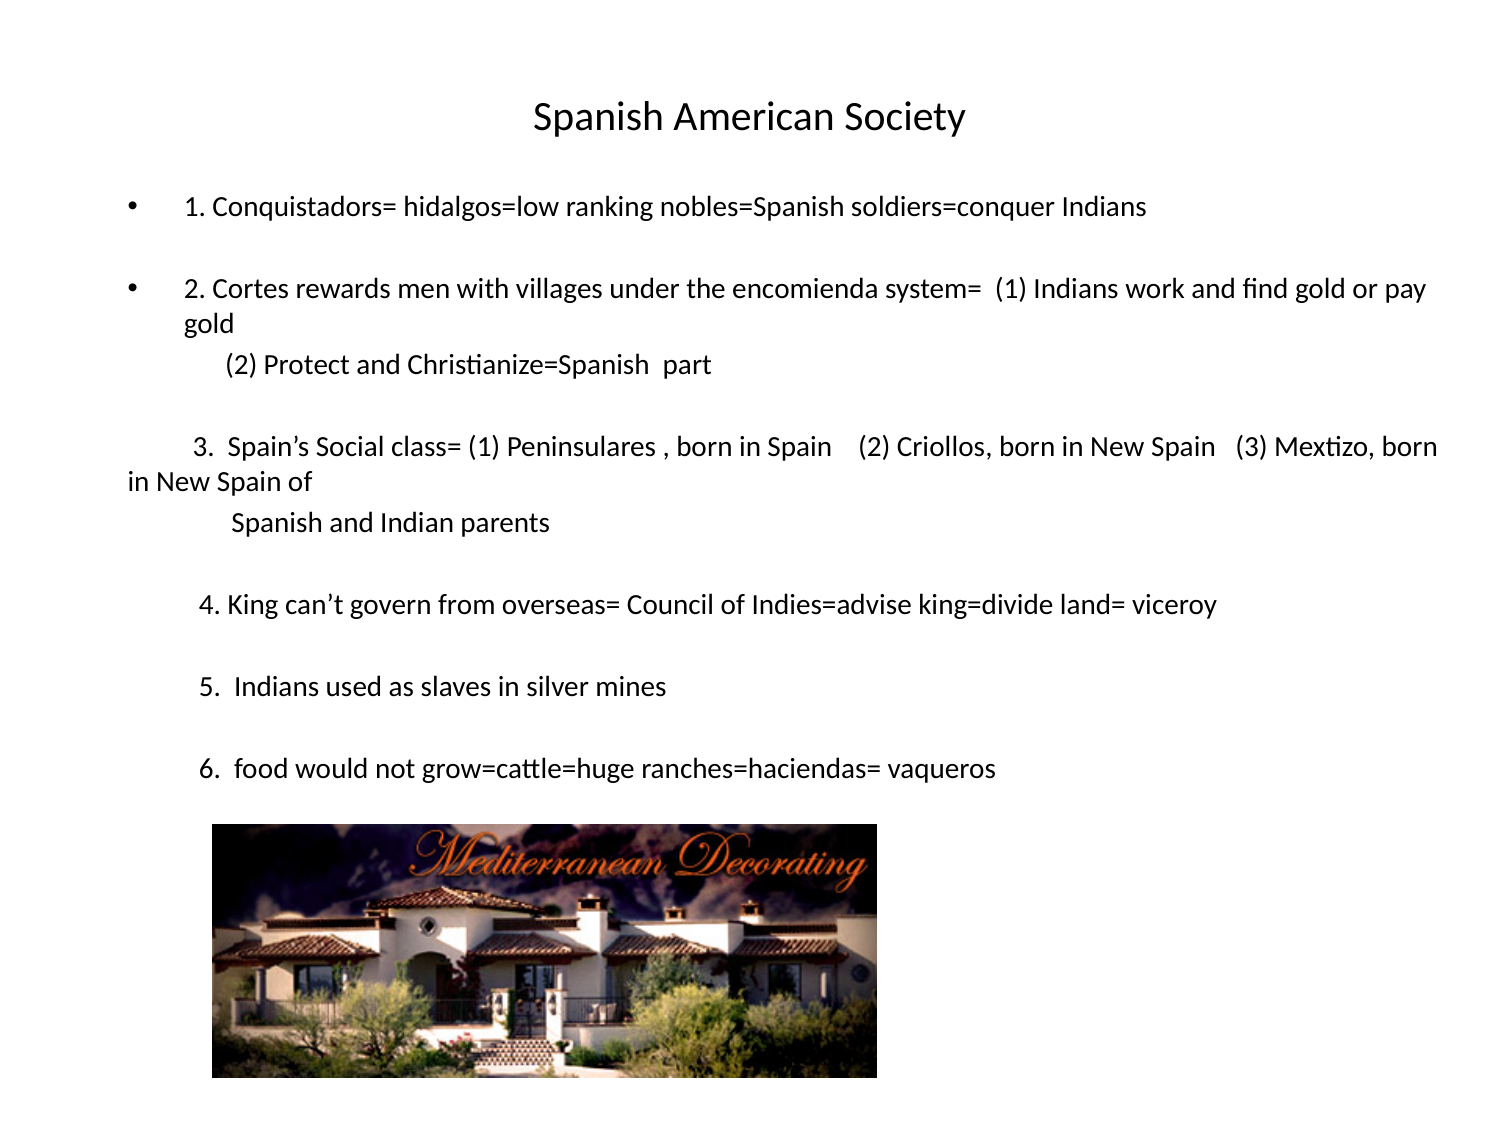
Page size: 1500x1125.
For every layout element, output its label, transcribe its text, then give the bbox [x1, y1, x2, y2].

picture [212, 824, 877, 1079]
title Spanish American Society [75, 45, 1425, 233]
list 1. Conquistadors= hidalgos=low ranking nobles=Spanish soldiers=conquer Indians 2. Cortes rewards men with villages under the encomienda system= (1) Indians work and find gold or pay gold (2) Protect and Christianize=Spanish part 3. Spain’s Social class= (1) Peninsulares , born in Spain (2) Criollos, born in New Spain (3) Mextizo, born in New Spain of Spanish and Indian parents 4. King can’t govern from overseas= Council of Indies=advise king=divide land= viceroy 5. Indians used as slaves in silver mines 6. food would not grow=cattle=huge ranches=haciendas= vaqueros [112, 180, 1463, 923]
